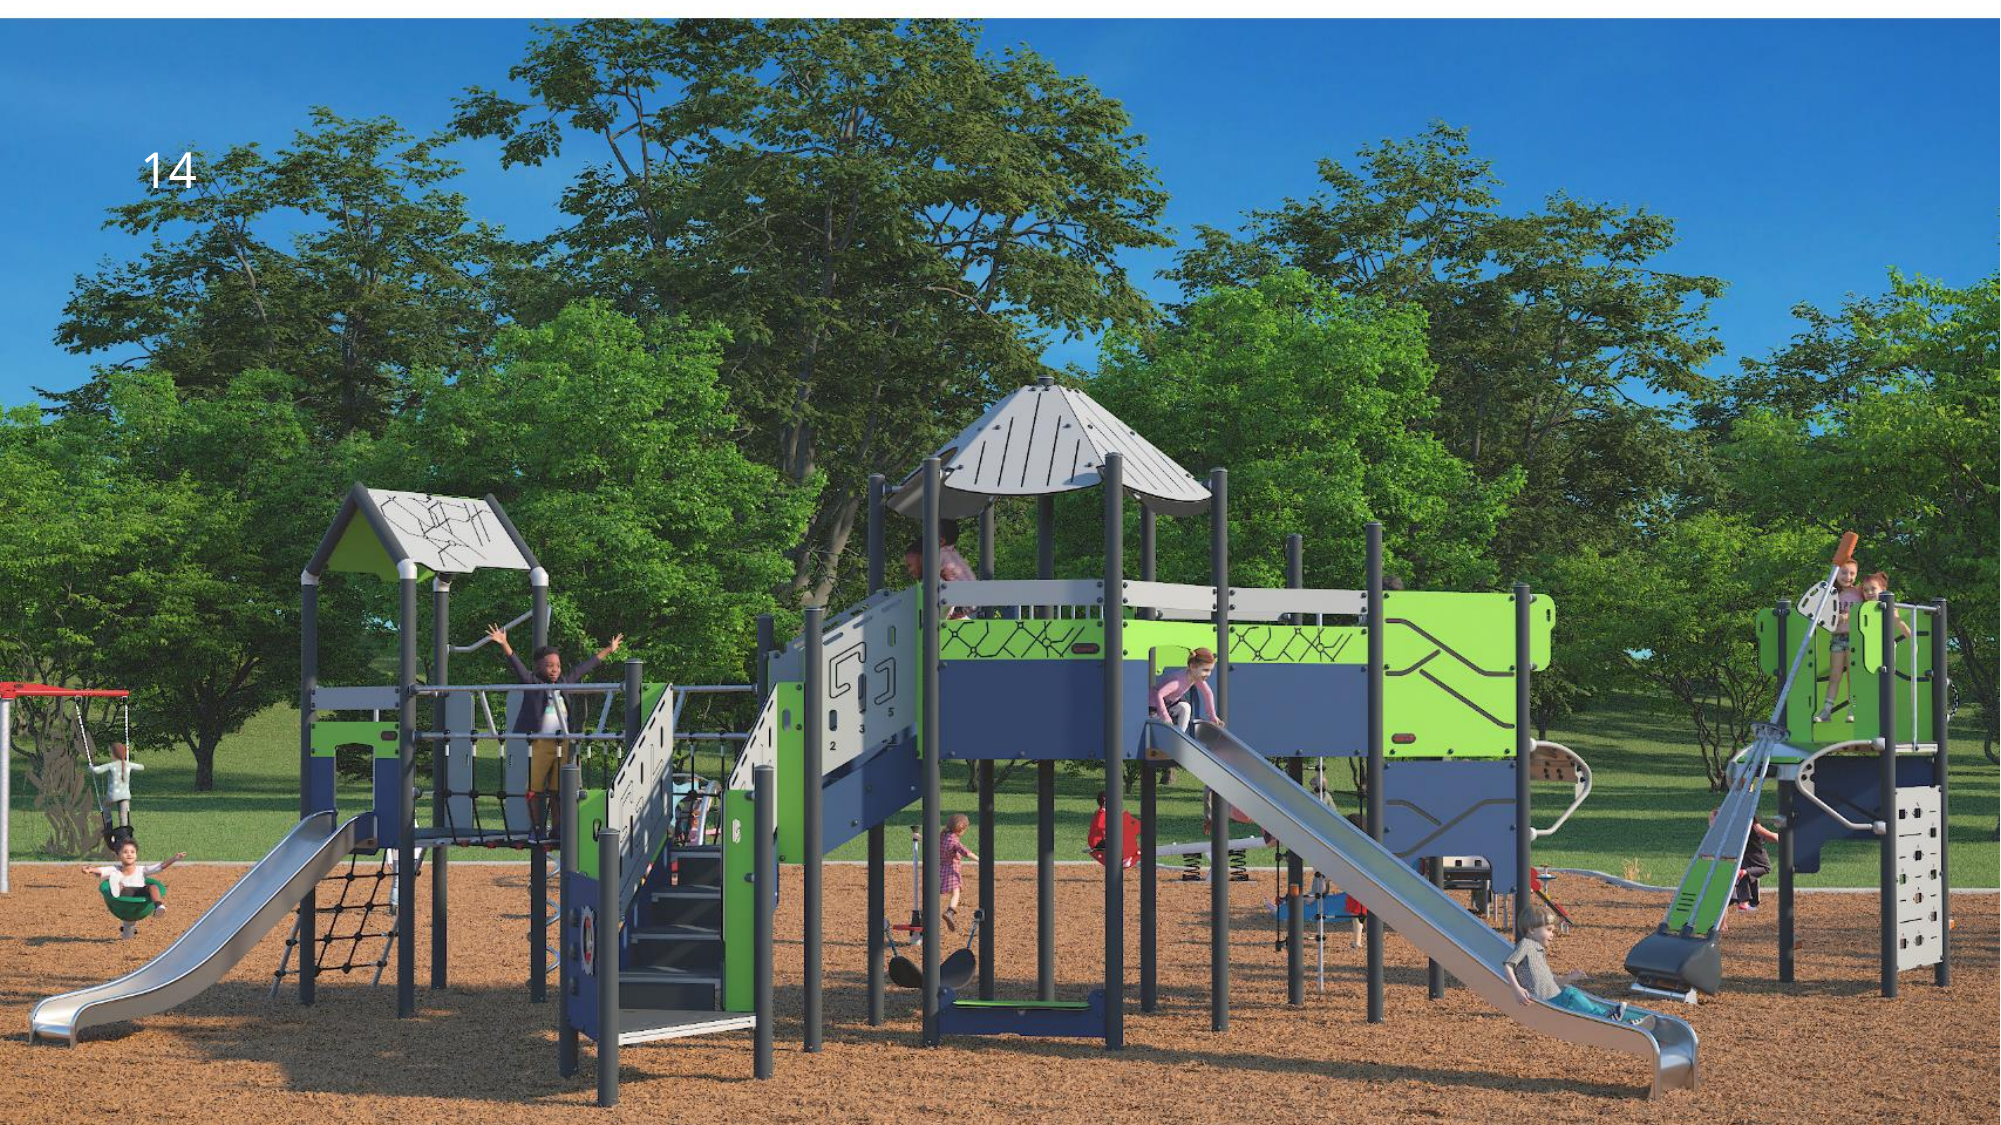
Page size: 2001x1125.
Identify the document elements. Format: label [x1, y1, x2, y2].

list [0, 0, 2000, 1125]
